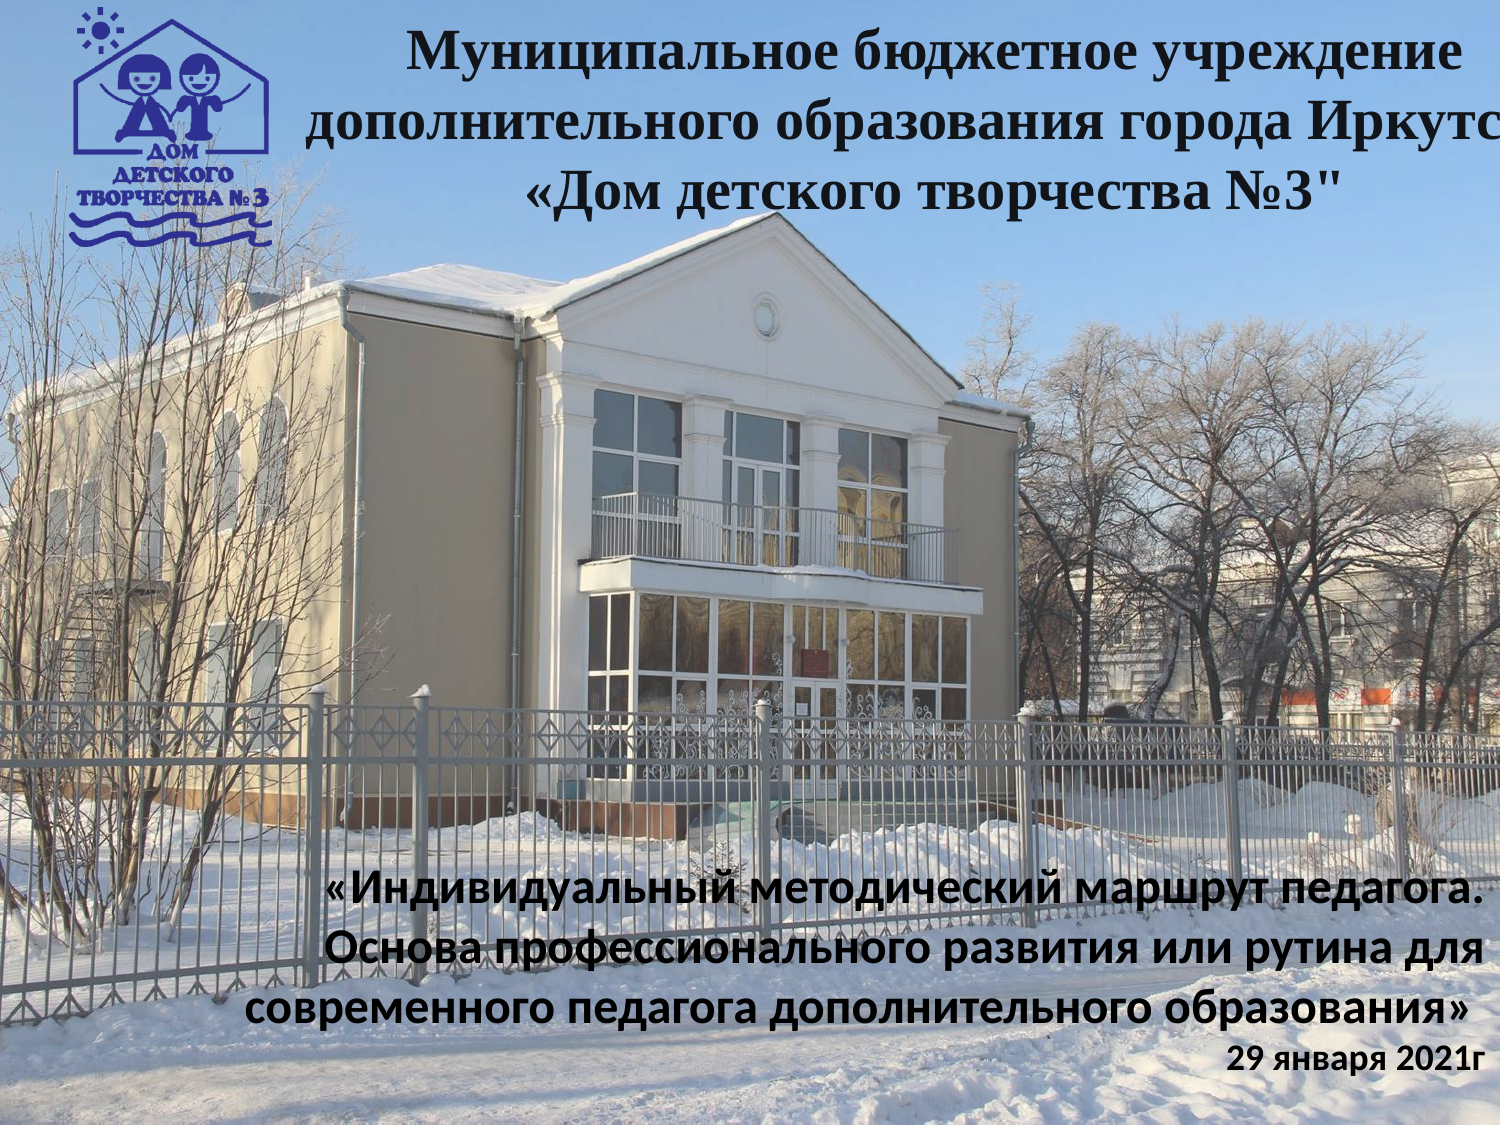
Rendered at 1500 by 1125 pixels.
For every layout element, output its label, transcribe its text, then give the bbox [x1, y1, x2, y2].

picture [69, 7, 272, 247]
table_header Практический выход (предполагаемый результат) Где и когда представляется [0, 0, 1500, 1125]
text_box Муниципальное бюджетное учреждение дополнительного образования города Иркутска «Дом детского творчества №3" [265, 39, 1500, 313]
text_box «Индивидуальный методический маршрут педагога. Основа профессионального развития или рутина для современного педагога дополнительного образования» 29 января 2021г [203, 845, 1500, 1086]
